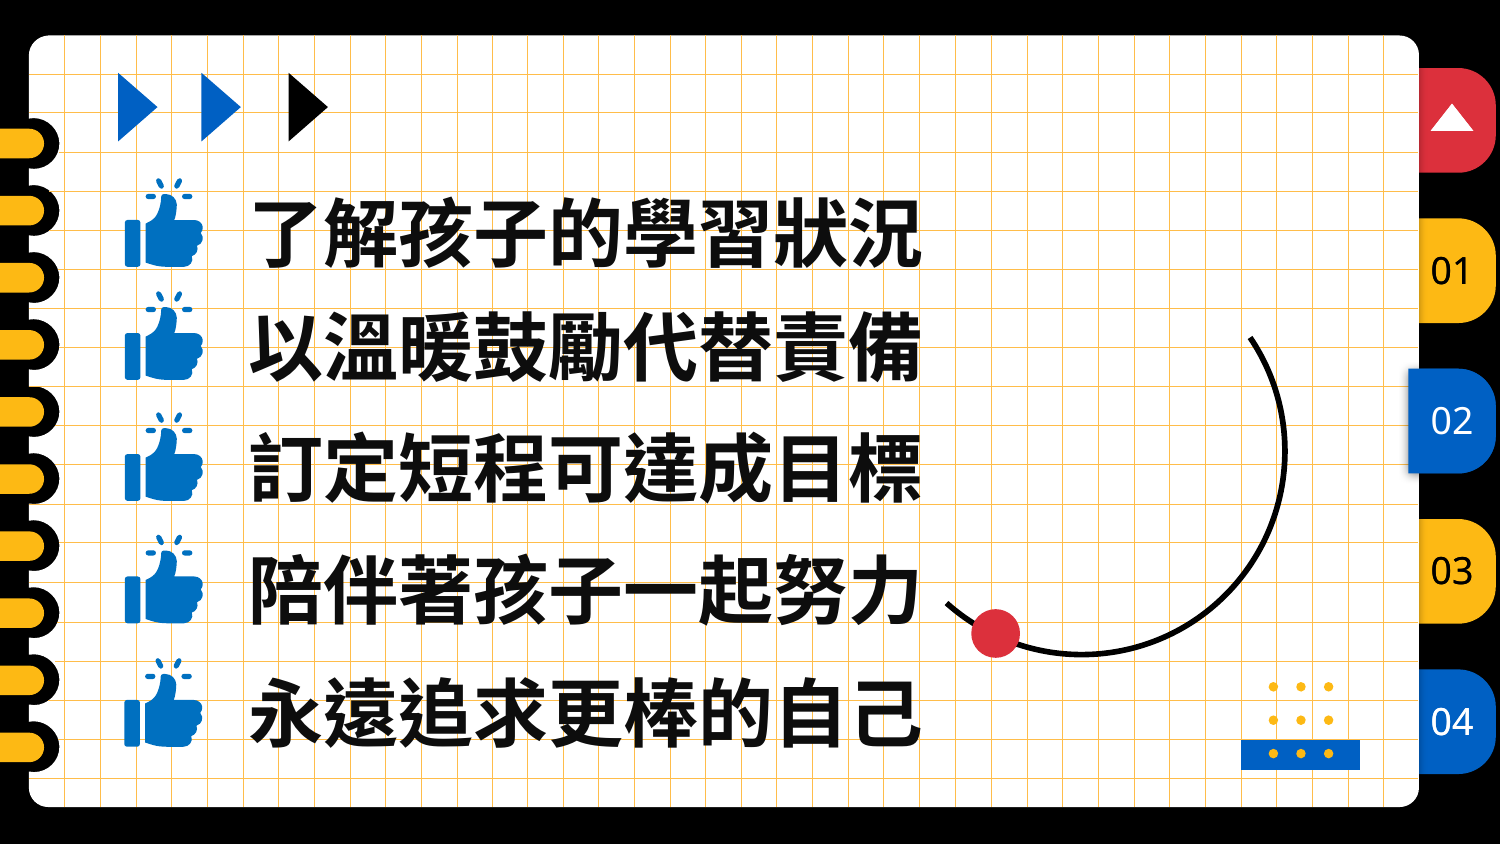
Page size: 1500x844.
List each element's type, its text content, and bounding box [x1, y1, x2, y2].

text_box [1408, 368, 1496, 474]
text_box 01 [1419, 242, 1485, 296]
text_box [124, 412, 205, 502]
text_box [124, 534, 205, 624]
text_box [376, 75, 1191, 141]
text_box 以溫暖鼓勵代替責備 [233, 312, 960, 378]
text_box 02 [1419, 392, 1485, 446]
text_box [124, 291, 205, 381]
text_box 04 [1419, 693, 1485, 747]
text_box 訂定短程可達成目標 [233, 433, 960, 499]
text_box 了解孩子的學習狀況 [233, 199, 960, 265]
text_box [124, 658, 205, 748]
text_box [1430, 103, 1474, 131]
text_box 永遠追求更棒的自己 [233, 679, 959, 745]
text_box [124, 178, 205, 268]
text_box 03 [1419, 543, 1485, 597]
text_box 陪伴著孩子一起努力 [233, 555, 960, 622]
